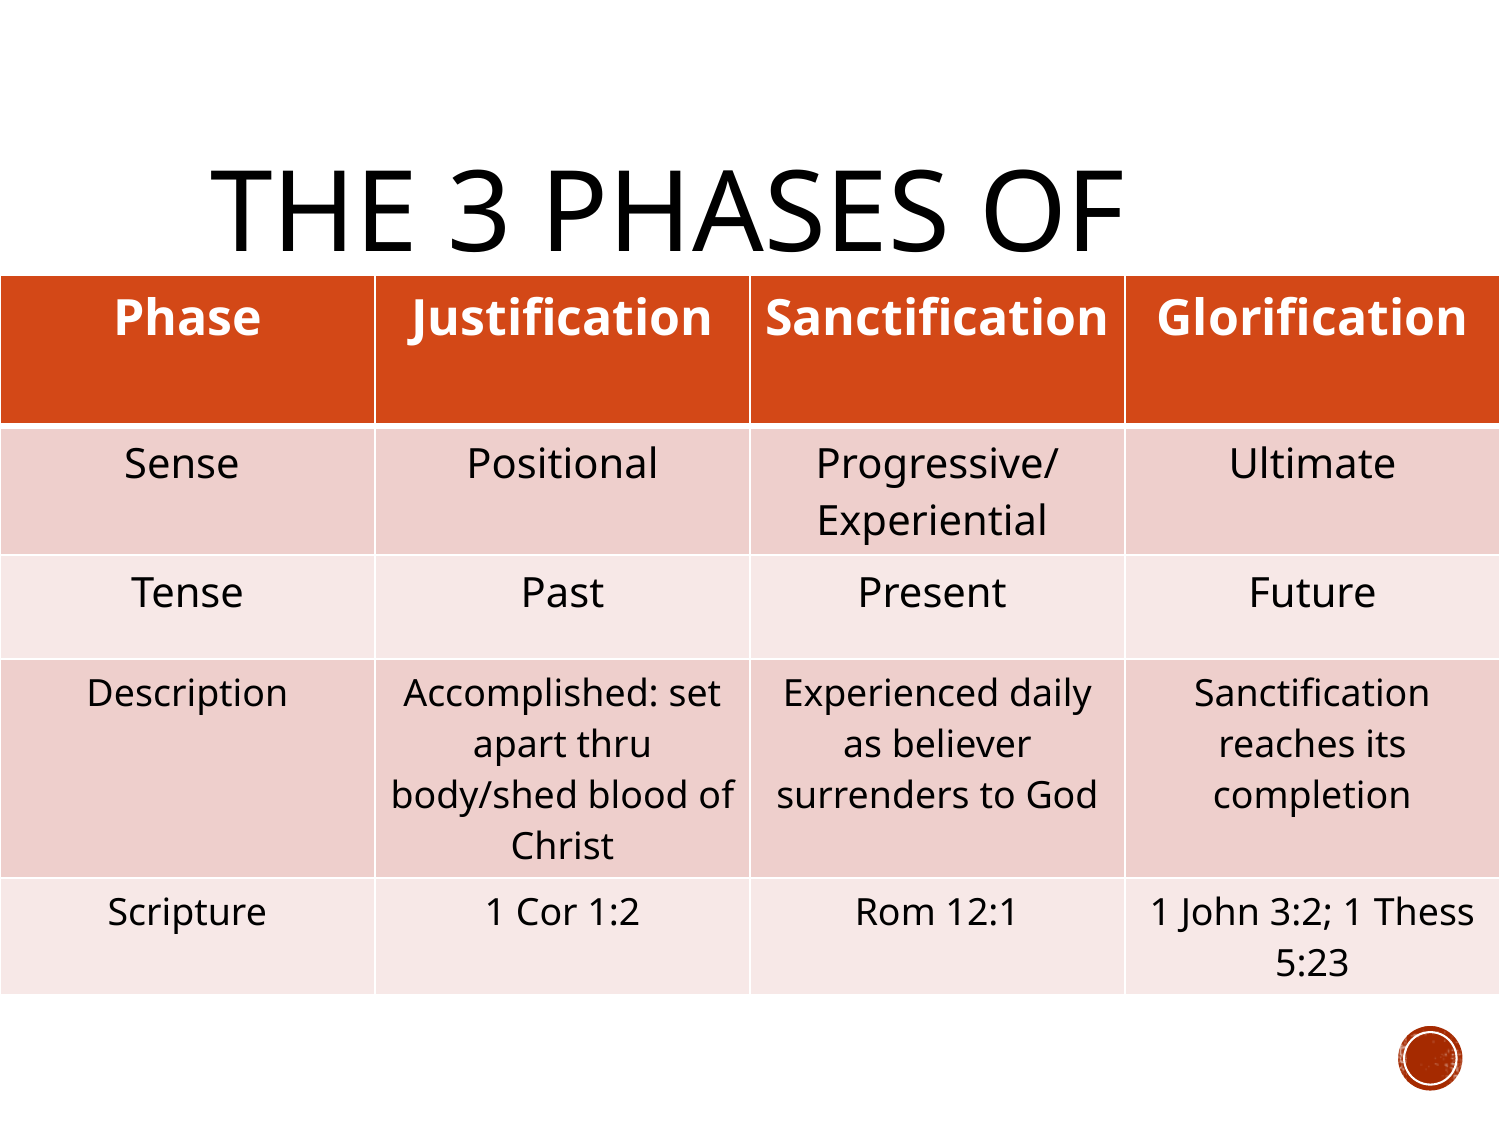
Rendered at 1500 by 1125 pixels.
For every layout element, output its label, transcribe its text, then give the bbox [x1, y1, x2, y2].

table_header Sanctification [751, 276, 1124, 423]
text_box [405, 337, 449, 413]
table_header Phase [1, 276, 374, 423]
text_box The 3 Phases of Salvation [195, 146, 1369, 274]
table_cell Tense [1, 556, 374, 658]
table_cell Present [751, 556, 1124, 658]
table_cell Ultimate [1126, 429, 1499, 554]
table_cell Experienced daily as believer surrenders to God [751, 660, 1124, 877]
table_header Justification [376, 276, 749, 423]
table_cell Future [1126, 556, 1499, 658]
table_cell 1 Cor 1:2 [376, 879, 749, 994]
table_cell Positional [376, 429, 749, 554]
table_cell Accomplished: set apart thru body/shed blood of Christ [376, 660, 749, 877]
table_cell Rom 12:1 [751, 879, 1124, 994]
text_box [750, 337, 793, 413]
table_cell Sense [1, 429, 374, 554]
table_cell 1 John 3:2; 1 Thess 5:23 [1126, 879, 1499, 994]
table_cell Past [376, 556, 749, 658]
table_header Glorification [1126, 276, 1499, 423]
table_cell Scripture [1, 879, 374, 994]
table_cell Sanctification reaches its completion [1126, 660, 1499, 877]
table_cell Description [1, 660, 374, 877]
table_cell Progressive/ Experiential [751, 429, 1124, 554]
